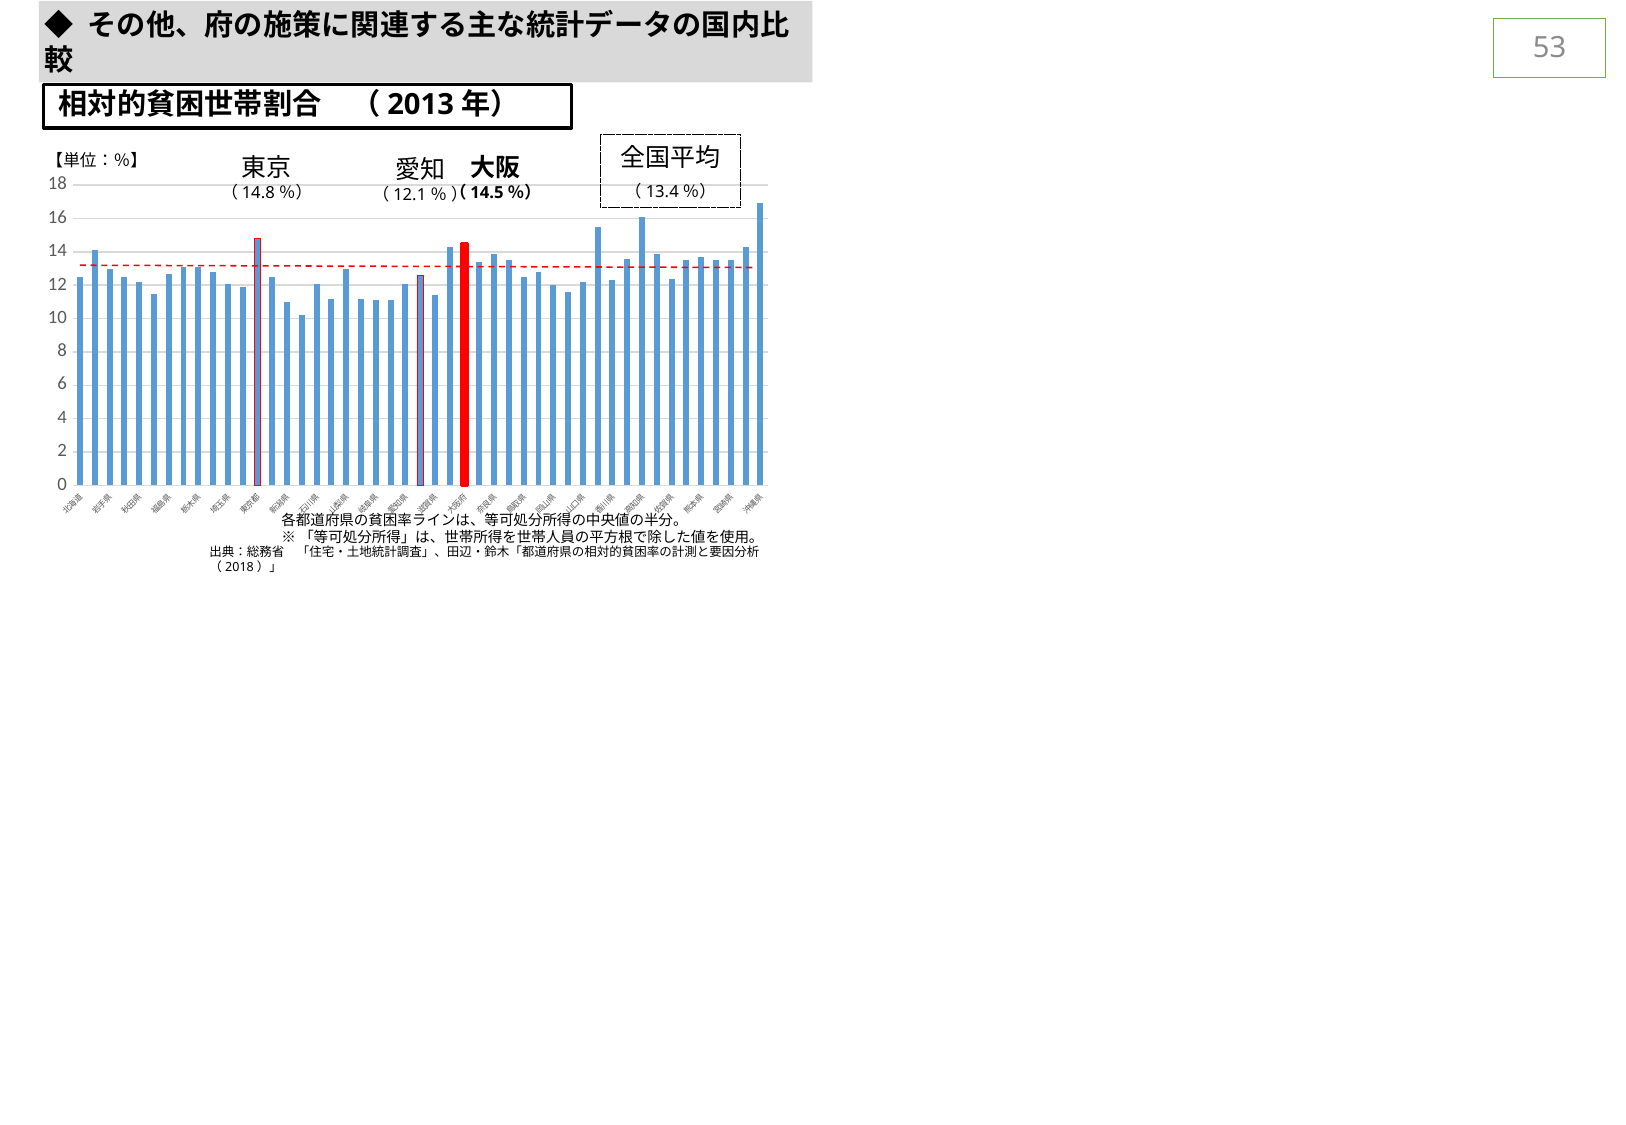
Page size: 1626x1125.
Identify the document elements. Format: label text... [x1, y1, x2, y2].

text_box 全国平均 （13.4％） [600, 134, 741, 168]
text_box 各都道府県の貧困率ラインは、等可処分所得の中央値の半分。 ※「等可処分所得」は、世帯所得を世帯人員の平方根で除した値を使用。 [266, 503, 806, 554]
text_box 愛知 （12.1％ ） [339, 151, 501, 168]
text_box 大阪 （14.5％） [408, 149, 583, 168]
slide_number 53 [1493, 18, 1606, 78]
chart [32, 168, 783, 523]
text_box 東京 （14.8％） [185, 149, 348, 168]
text_box ◆ その他、府の施策に関連する主な統計データの国内比較 [38, 0, 813, 83]
text_box 出典：総務省 「住宅・土地統計調査」、田辺・鈴木「都道府県の相対的貧困率の計測と要因分析（2018）」 [203, 537, 795, 580]
text_box 【単位：％】 [40, 144, 280, 168]
text_box 相対的貧困世帯割合 （2013年） [43, 84, 572, 129]
